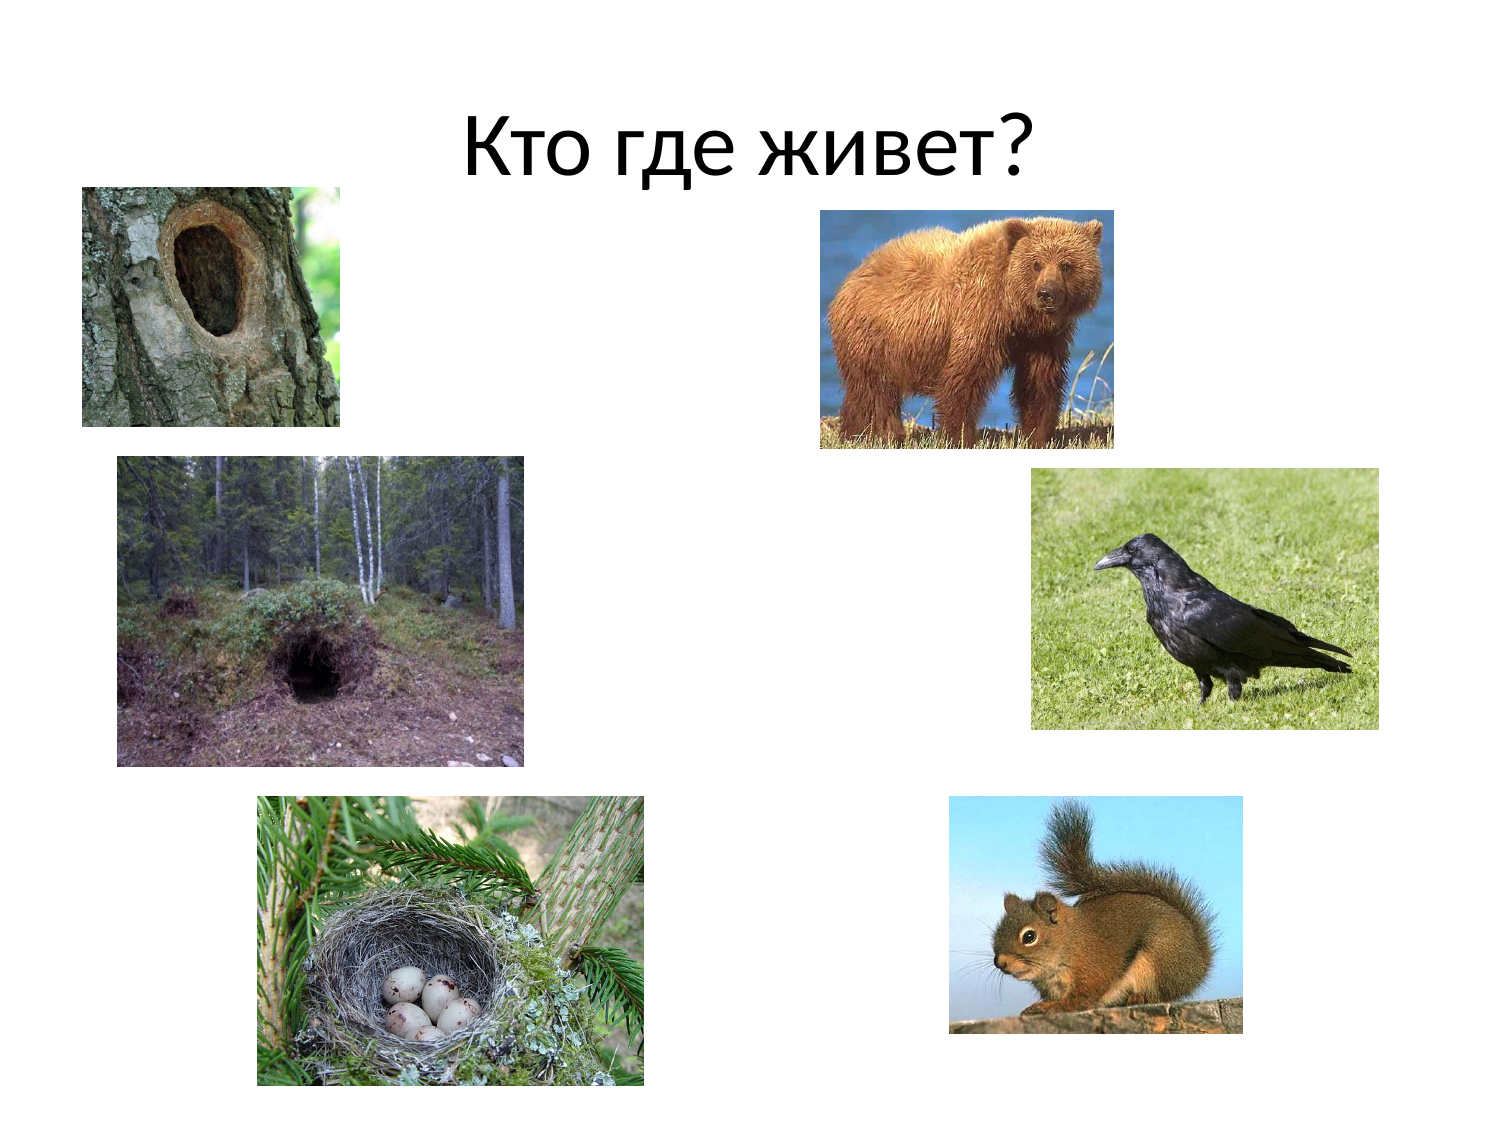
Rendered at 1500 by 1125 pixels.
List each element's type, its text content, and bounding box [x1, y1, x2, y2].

picture [948, 796, 1243, 1034]
title Кто где живет? [75, 45, 1425, 233]
picture [116, 456, 524, 767]
picture [81, 187, 341, 428]
picture [820, 210, 1114, 449]
picture [1031, 468, 1380, 730]
picture [257, 796, 644, 1087]
